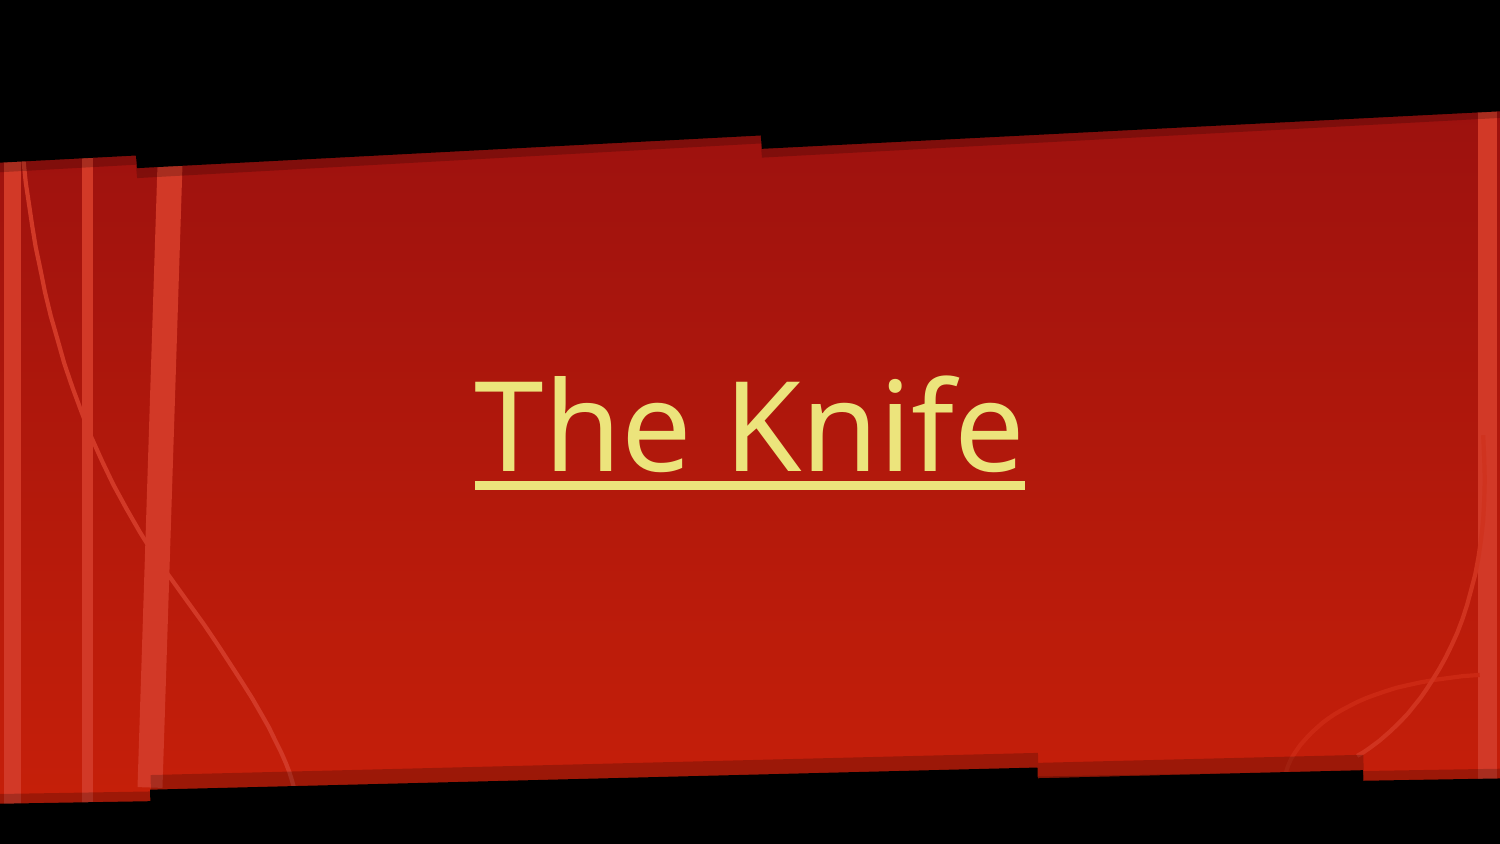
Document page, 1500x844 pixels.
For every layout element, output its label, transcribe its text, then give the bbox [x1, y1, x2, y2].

text_box The Knife [218, 359, 1282, 484]
